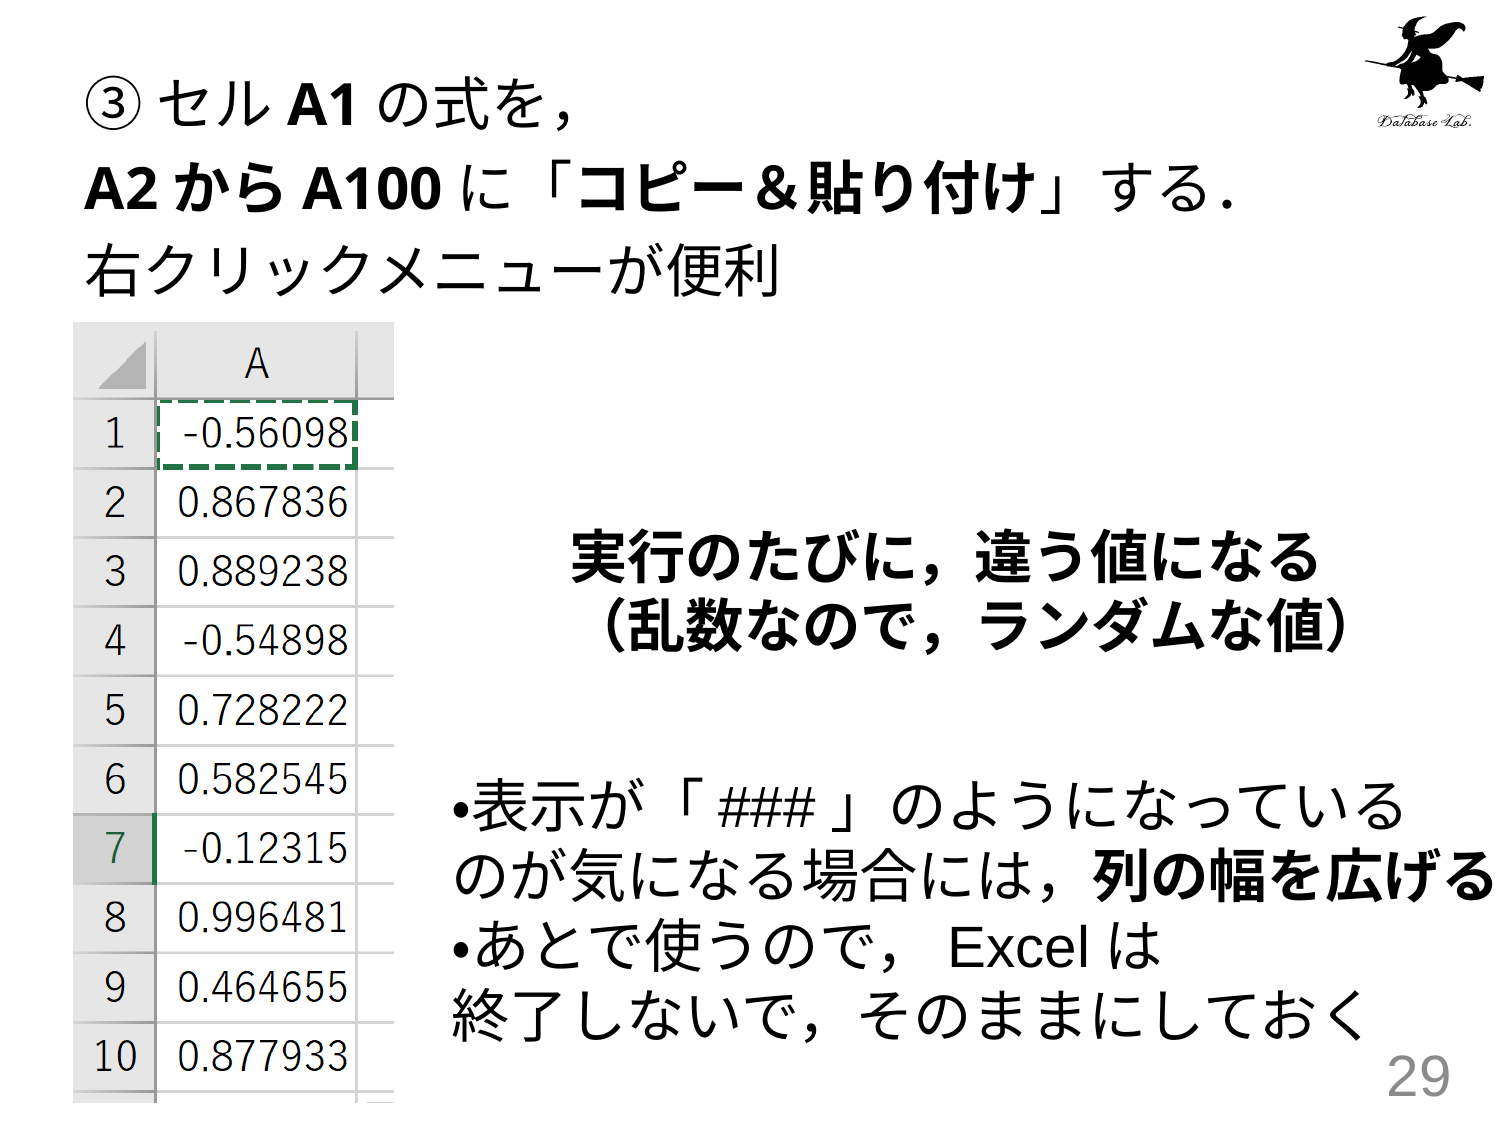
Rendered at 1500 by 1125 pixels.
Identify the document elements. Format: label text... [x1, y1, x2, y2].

text_box ③セルA1の式を， A2からA100に「コピー＆貼り付け」する． 右クリックメニューが便利 [73, 69, 1274, 707]
slide_number 29 [1129, 1057, 1467, 1103]
text_box ・表示が「###」のようになっている のが気になる場合には，列の幅を広げる ・あとで使うので，Excelは 終了しないで，そのままにしておく [436, 762, 1500, 1057]
text_box 実行のたびに，違う値になる （乱数なので，ランダムな値） [554, 512, 1398, 667]
picture [73, 321, 394, 1103]
picture [1362, 14, 1486, 130]
